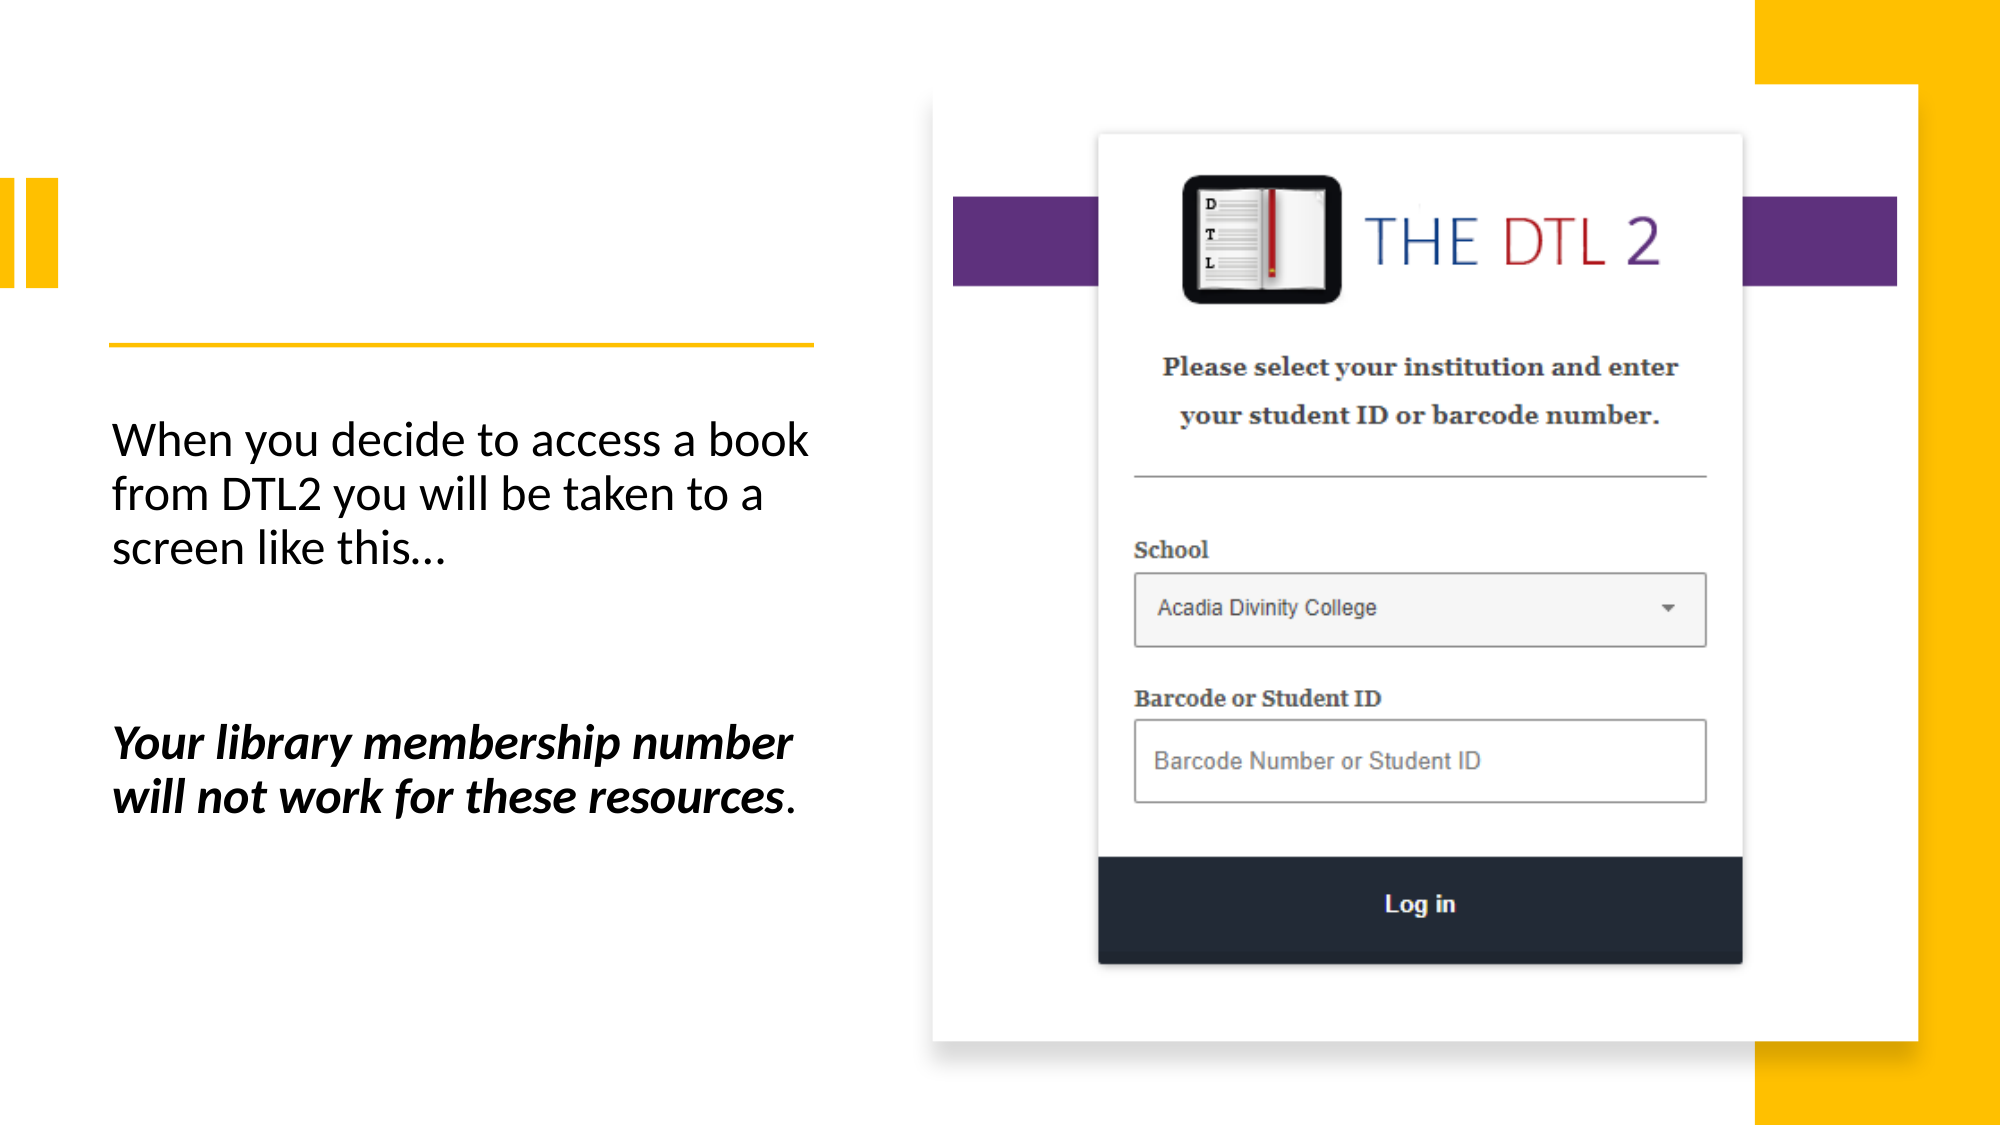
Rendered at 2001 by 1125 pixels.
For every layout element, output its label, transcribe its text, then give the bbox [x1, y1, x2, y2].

text_box [108, 342, 815, 348]
text_box When you decide to access a book from DTL2 you will be taken to a screen like this… Your library membership number will not work for these resources. [96, 382, 845, 918]
text_box [0, 0, 1754, 1125]
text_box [0, 177, 59, 289]
text_box [1754, 0, 2000, 1125]
text_box [932, 83, 1919, 1042]
picture [953, 104, 1898, 1020]
